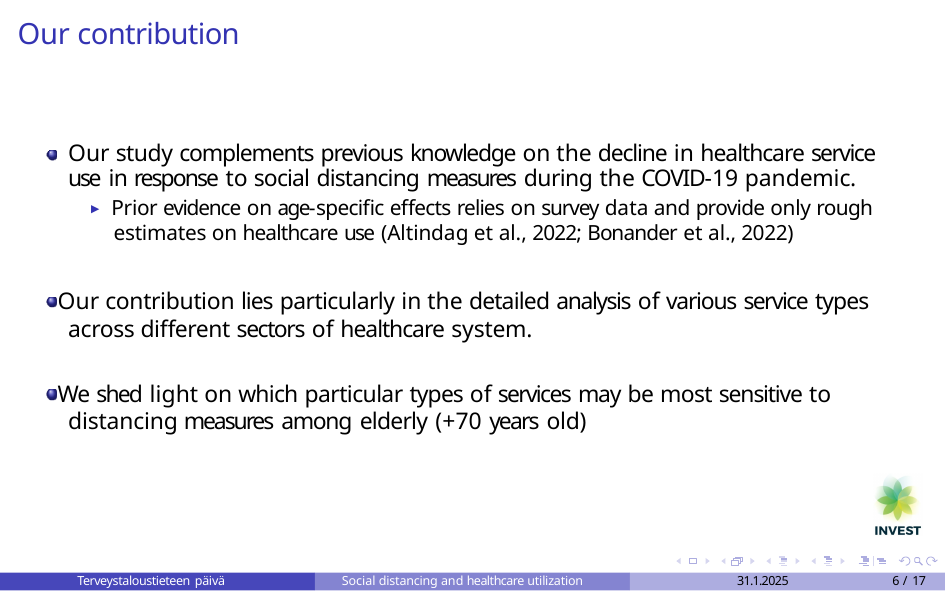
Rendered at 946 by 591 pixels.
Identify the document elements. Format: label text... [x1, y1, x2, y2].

picture [45, 297, 58, 309]
picture [45, 150, 58, 162]
text_box Social distancing and healthcare utilization [339, 571, 606, 588]
text_box Our study complements previous knowledge on the decline in healthcare service use in response to social distancing measures during the COVID-19 pandemic. ▶ Prior evidence on age-specific effects relies on survey data and provide only rough estimates on healthcare use (Altindag et al., 2022; Bonander et al., 2022) Our contribution lies particularly in the detailed analysis of various service types across different sectors of healthcare system. We shed light on which particular types of services may be most sensitive to distancing measures among elderly (+70 years old) [57, 136, 921, 435]
footer 31.1.2025 [734, 571, 799, 591]
picture [45, 389, 58, 401]
slide_number Terveystaloustieteen päivä [75, 571, 240, 591]
slide_number 6 / 17 [890, 571, 936, 591]
title Our contribution [15, 12, 701, 114]
picture [873, 473, 923, 536]
